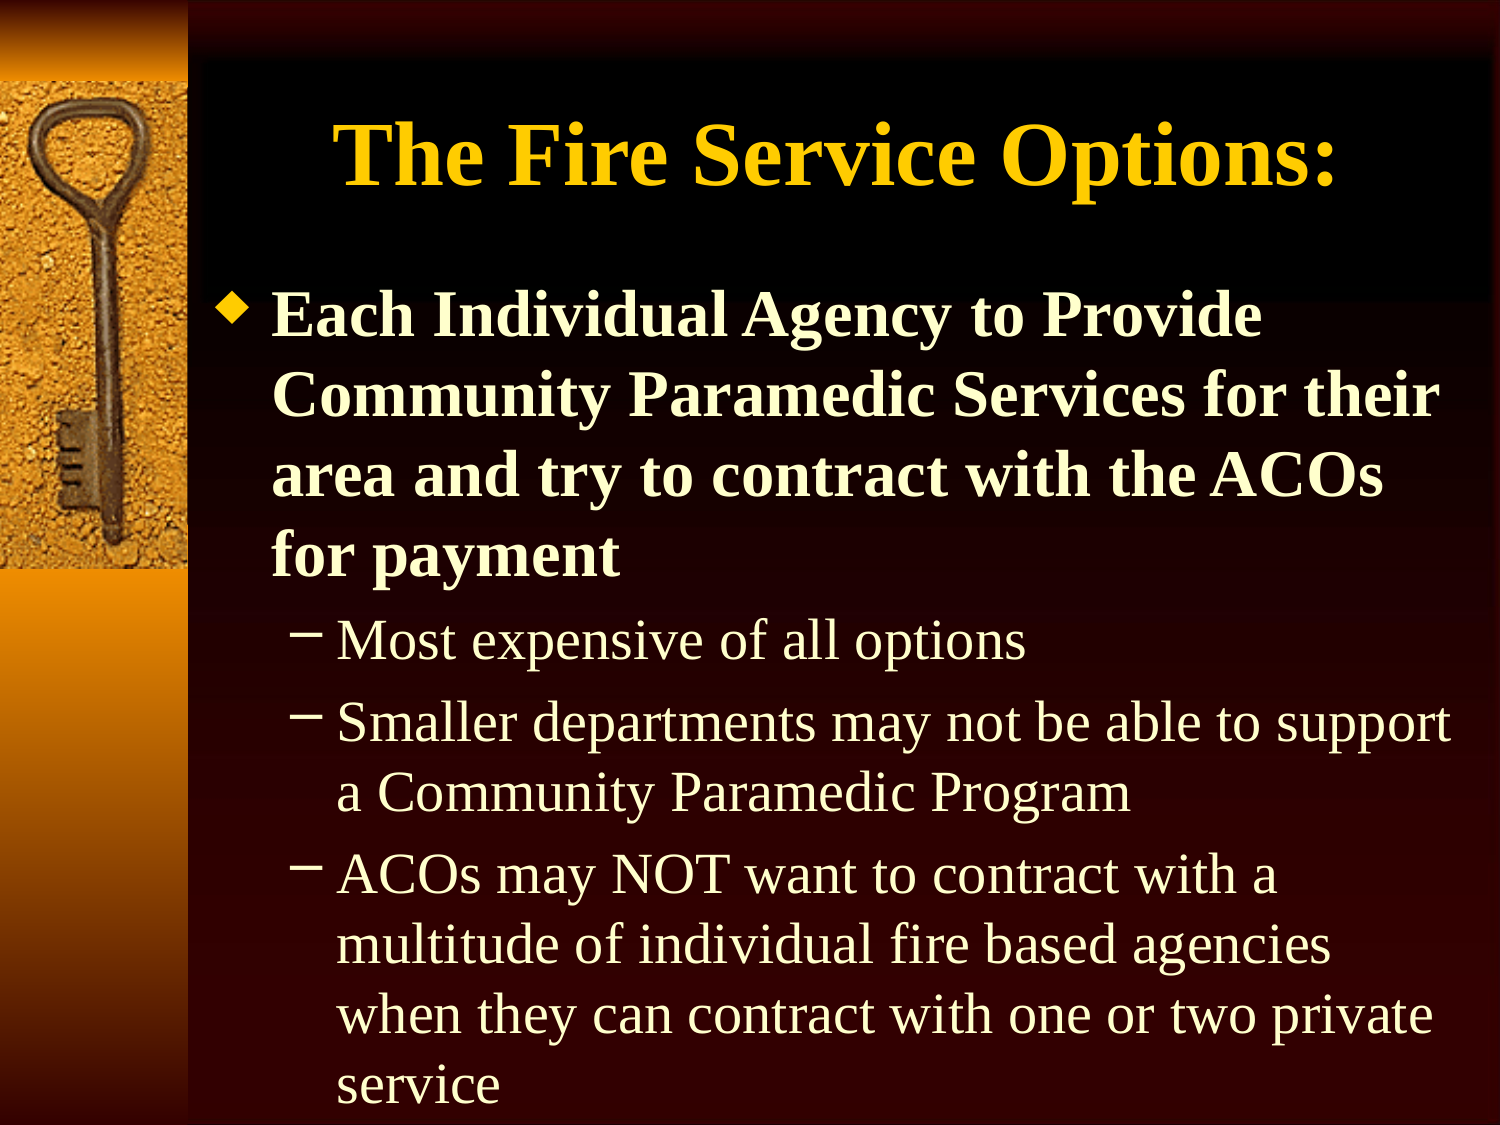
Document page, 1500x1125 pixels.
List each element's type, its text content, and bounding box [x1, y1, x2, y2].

picture [0, 0, 1500, 1125]
title The Fire Service Options: [199, 49, 1476, 249]
list Each Individual Agency to Provide Community Paramedic Services for their area and try to contract with the ACOs for payment Most expensive of all options Smaller departments may not be able to support a Community Paramedic Program ACOs may NOT want to contract with a multitude of individual fire based agencies when they can contract with one or two private service [199, 261, 1476, 1125]
